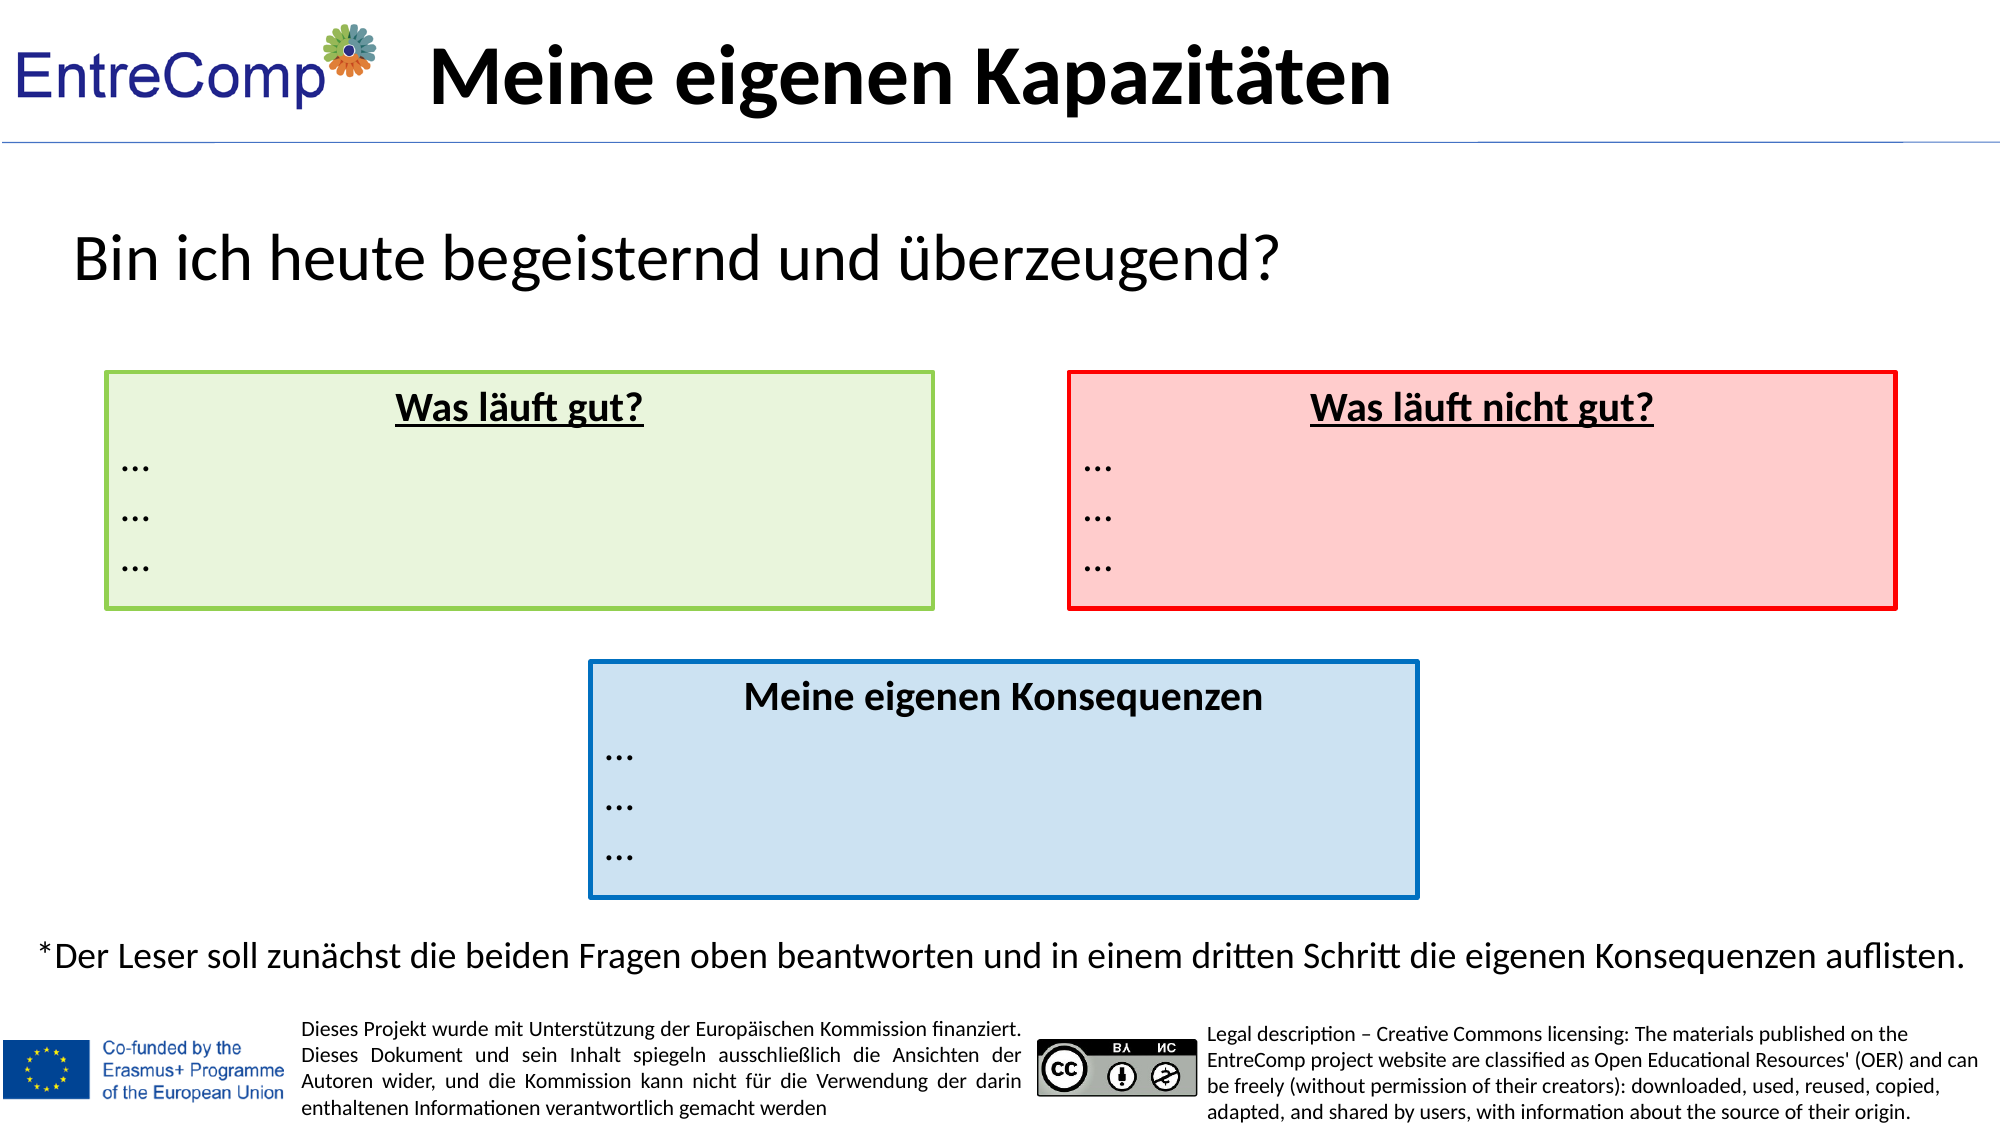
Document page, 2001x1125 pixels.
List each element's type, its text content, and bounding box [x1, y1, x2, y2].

picture [1037, 1039, 1198, 1097]
picture [11, 18, 381, 122]
text_box Dieses Projekt wurde mit Unterstützung der Europäischen Kommission finanziert. Dieses Dokument und sein Inhalt spiegeln ausschließlich die Ansichten der Autoren wider, und die Kommission kann nicht für die Verwendung der darin enthaltenen Informationen verantwortlich gemacht werden [286, 1007, 1038, 1125]
text_box Was läuft nicht gut? … … … [1068, 372, 1896, 609]
picture [2, 1036, 291, 1103]
text_box *Der Leser soll zunächst die beiden Fragen oben beantworten und in einem dritten Schritt die eigenen Konsequenzen auflisten. [5, 924, 2000, 1039]
text_box Was läuft gut? … … … [106, 372, 933, 609]
text_box Meine eigenen Konsequenzen … … … [590, 661, 1418, 898]
text_box Bin ich heute begeisternd und überzeugend? [58, 206, 1932, 462]
text_box Legal description – Creative Commons licensing: The materials published on the EntreComp project website are classified as Open Educational Resources' (OER) and can be freely (without permission of their creators): downloaded, used, reused, copied, adapted, and shared by users, with information about the source of their origin. [1192, 1011, 2000, 1125]
text_box Meine eigenen Kapazitäten [413, 12, 1942, 130]
